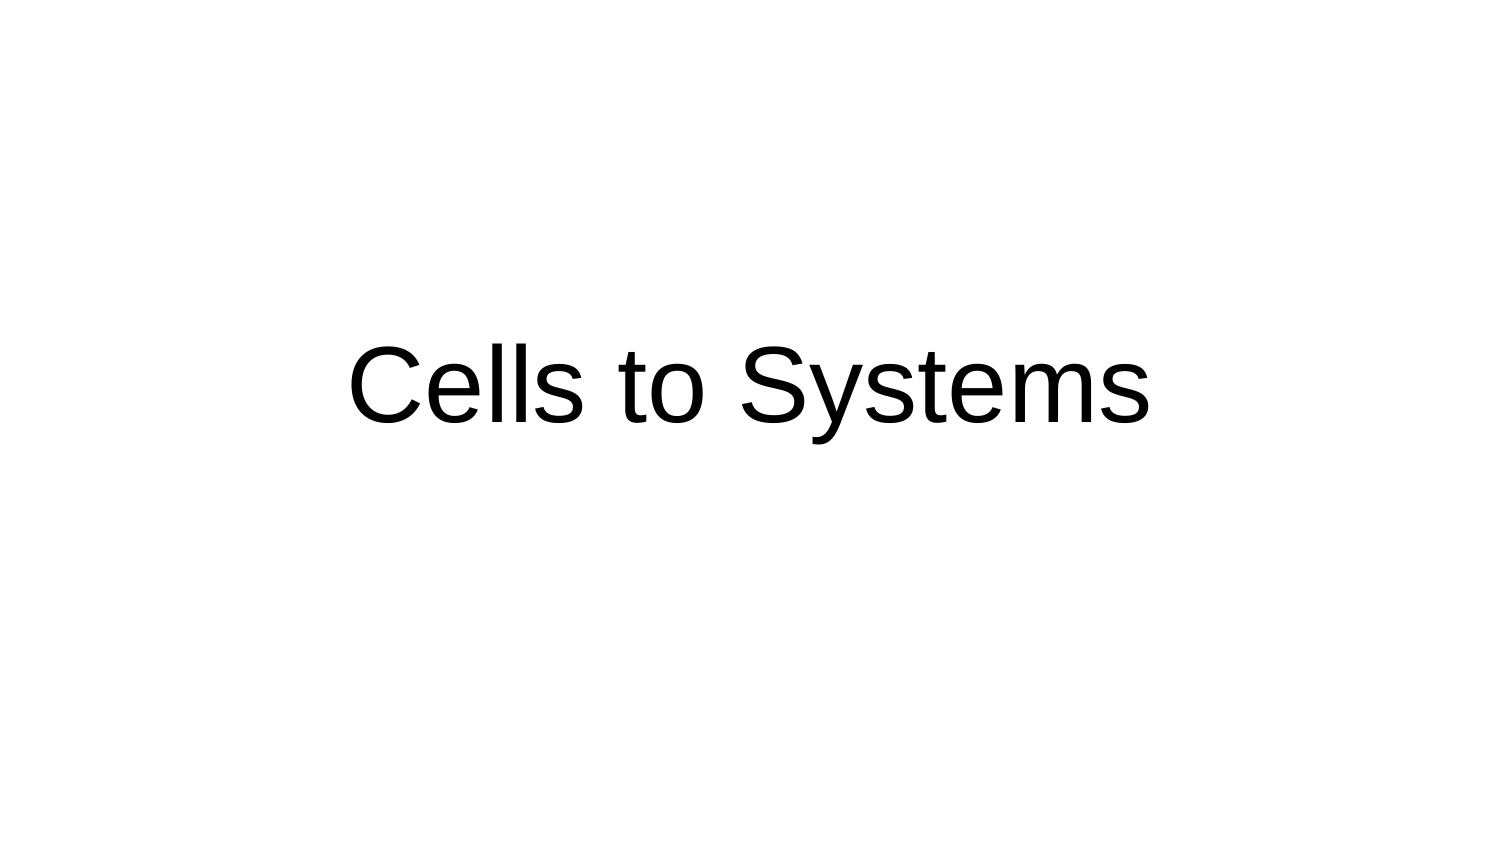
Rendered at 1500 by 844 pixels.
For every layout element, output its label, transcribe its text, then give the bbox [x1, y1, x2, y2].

title Cells to Systems [51, 122, 1449, 459]
